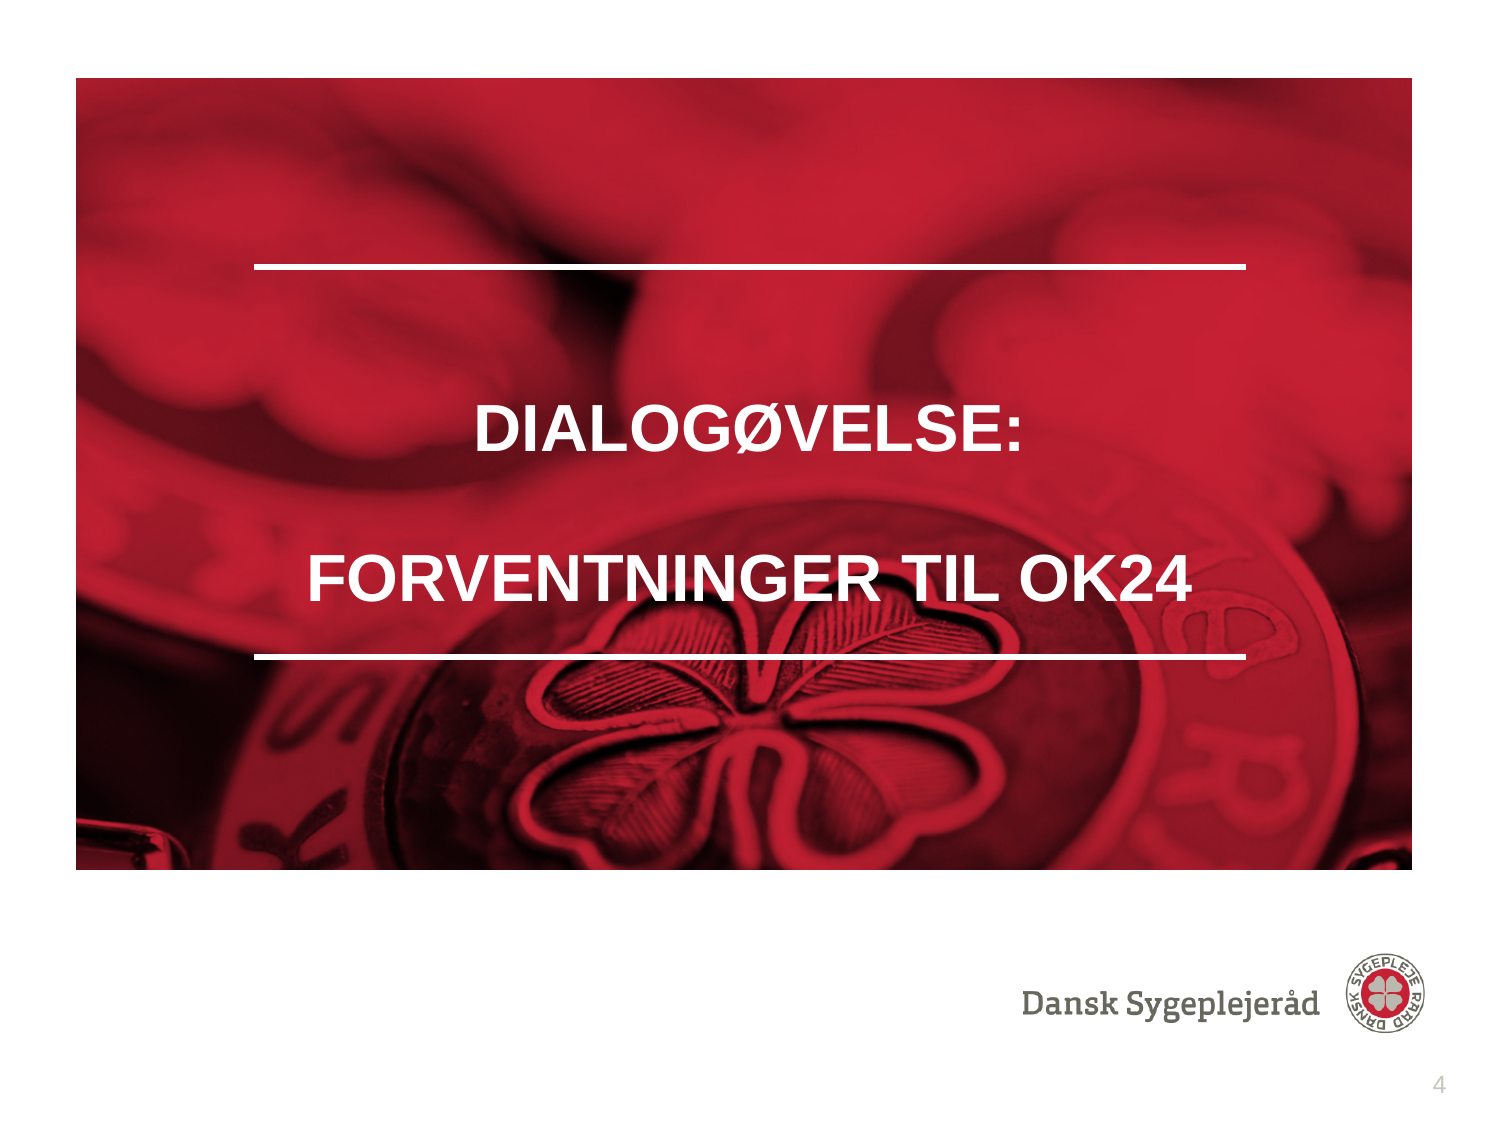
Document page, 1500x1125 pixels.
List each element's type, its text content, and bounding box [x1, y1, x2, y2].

picture [76, 78, 1412, 870]
slide_number 4 [1432, 1068, 1500, 1098]
picture [360, 944, 1435, 1071]
title Dialogøvelse: forventninger til ok24 [242, 373, 1258, 615]
